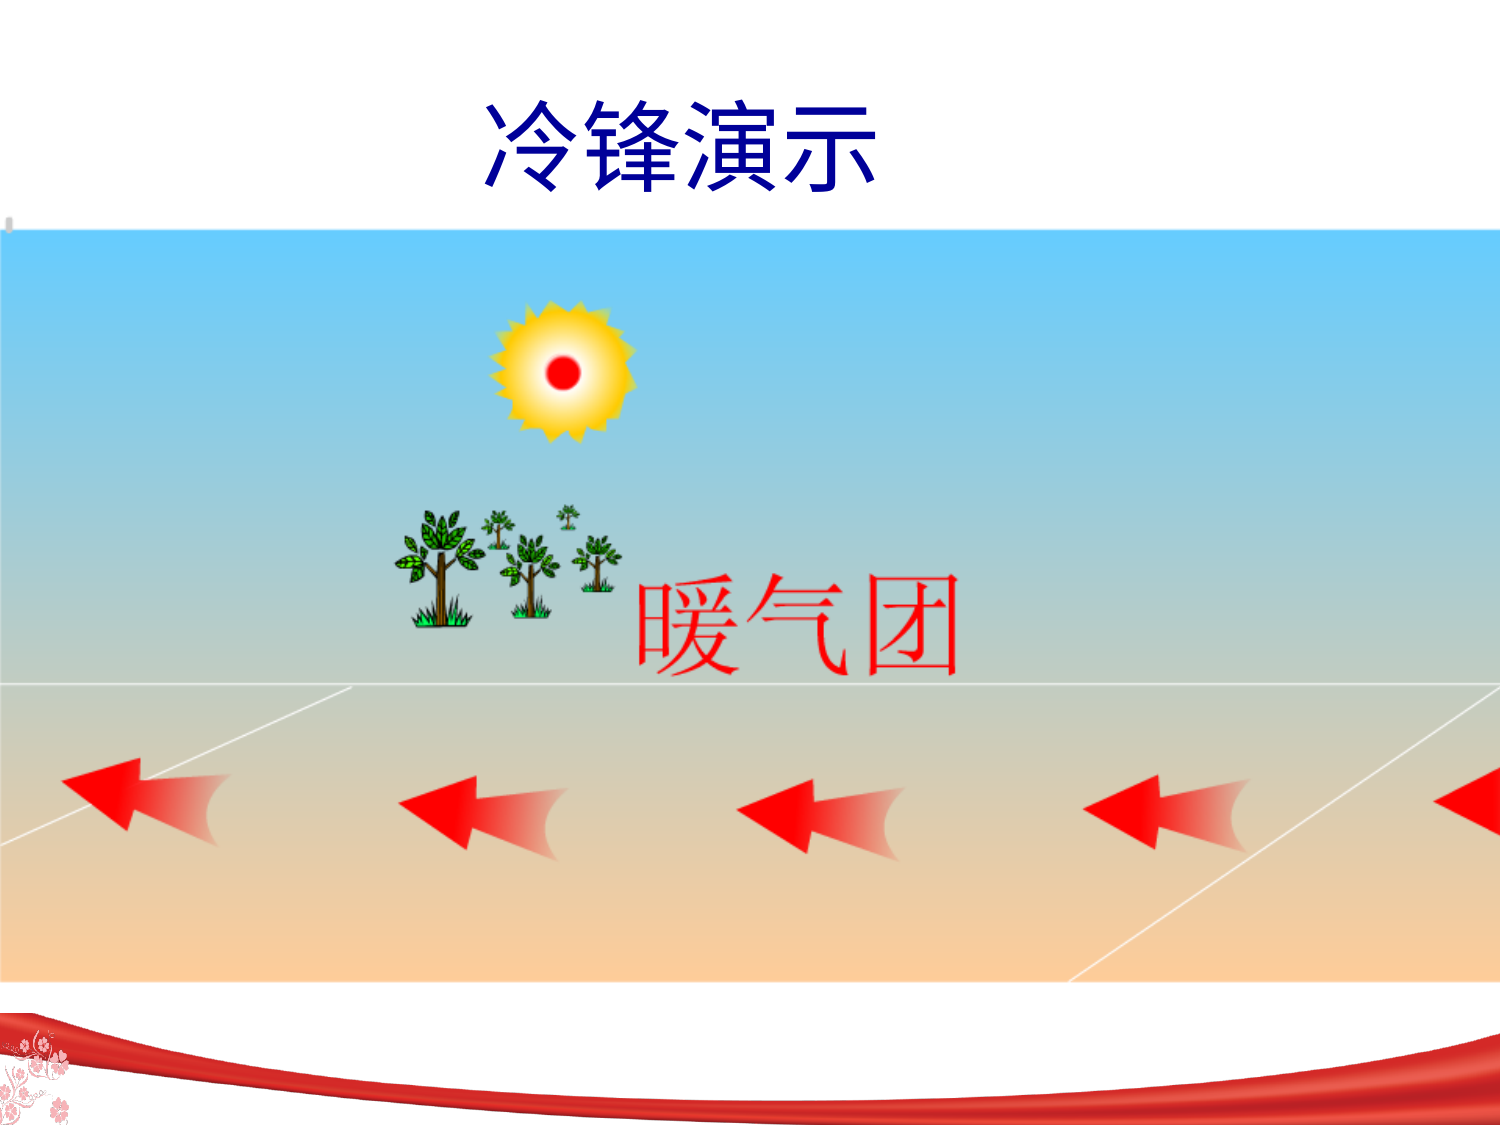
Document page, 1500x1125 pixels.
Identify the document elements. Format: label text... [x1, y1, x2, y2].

text_box 冷锋演示 [466, 77, 1140, 200]
picture [0, 1013, 1500, 1125]
